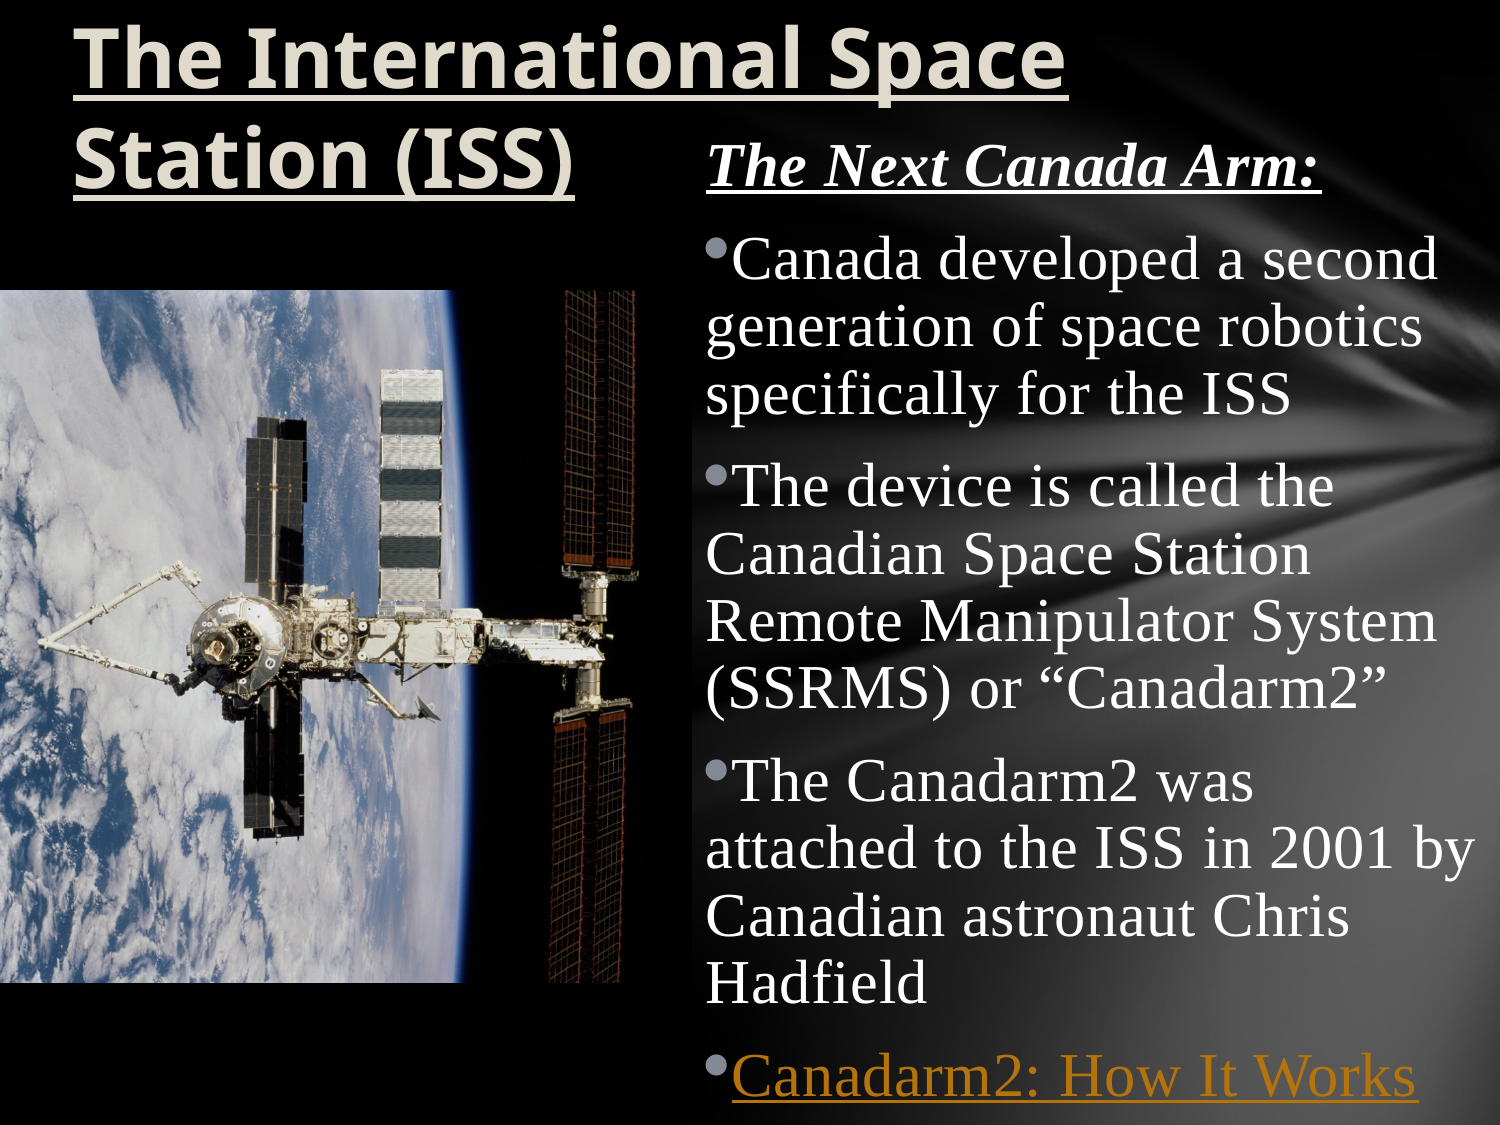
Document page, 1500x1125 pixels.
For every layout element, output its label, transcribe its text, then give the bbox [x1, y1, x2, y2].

list The Next Canada Arm: Canada developed a second generation of space robotics specifically for the ISS The device is called the Canadian Space Station Remote Manipulator System (SSRMS) or “Canadarm2” The Canadarm2 was attached to the ISS in 2001 by Canadian astronaut Chris Hadfield Canadarm2: How It Works [690, 125, 1500, 1125]
title The International Space Station (ISS) [57, 37, 1318, 213]
picture [0, 290, 693, 984]
